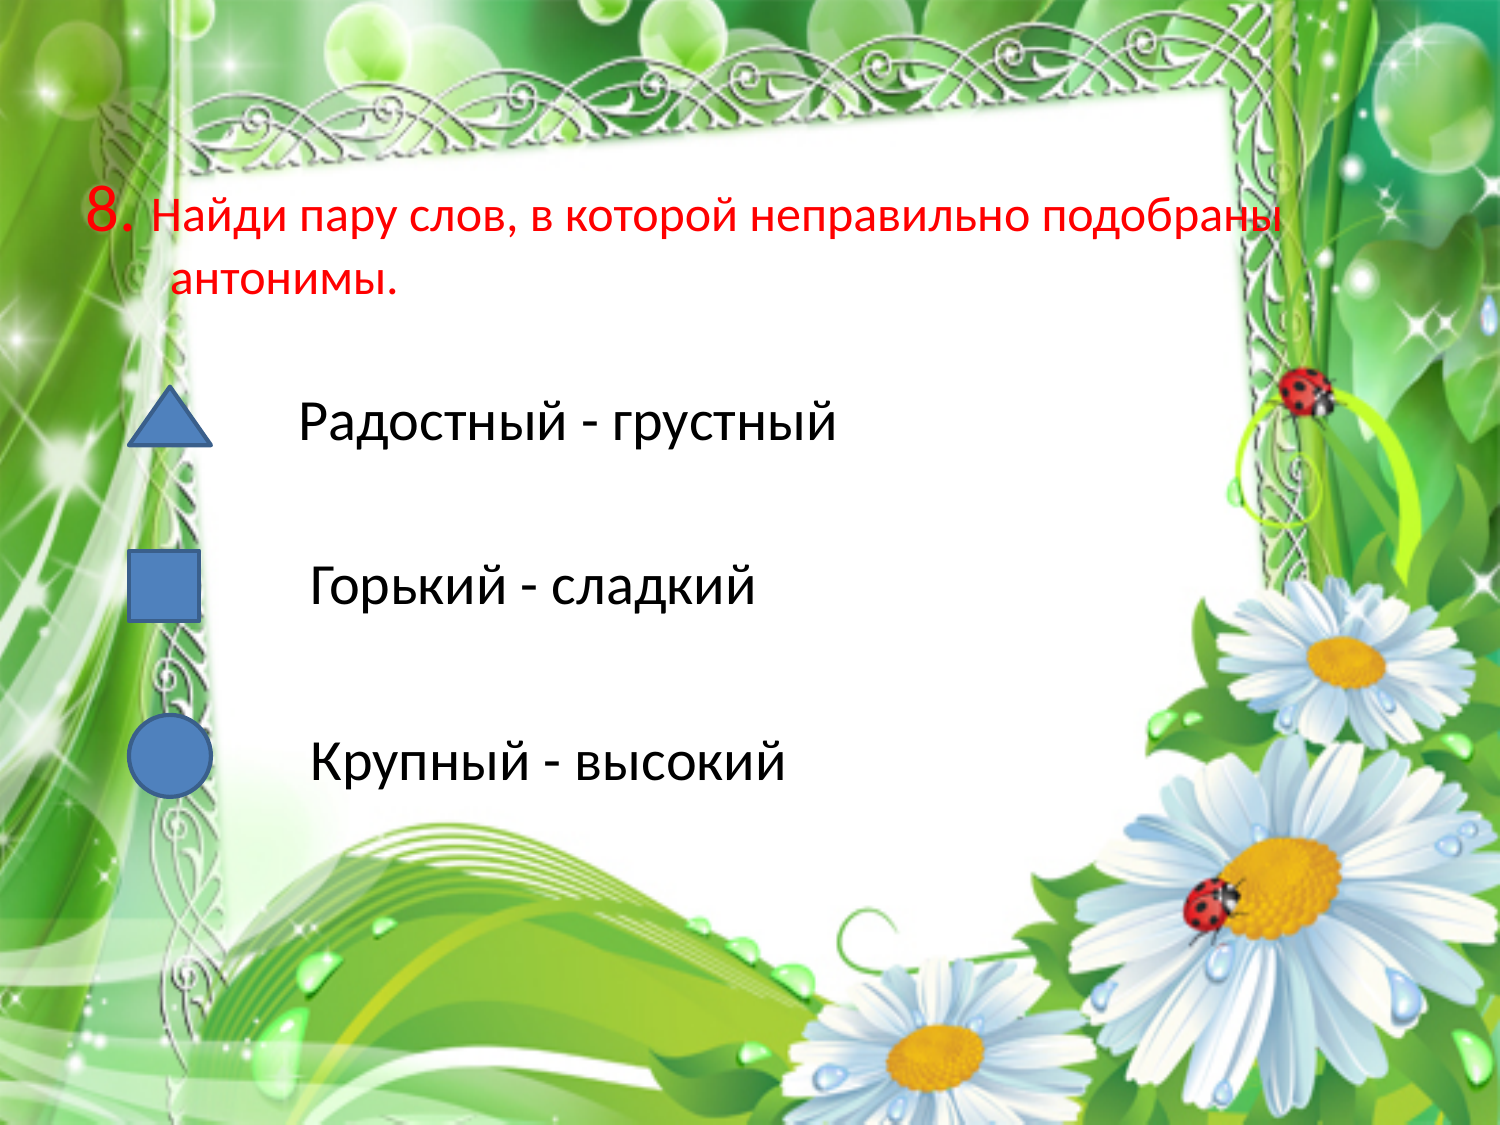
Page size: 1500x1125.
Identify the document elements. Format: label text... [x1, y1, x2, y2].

title 8. Найди пару слов, в которой неправильно подобраны антонимы. [70, 164, 1421, 305]
picture [0, 0, 1500, 1125]
text_box [127, 384, 213, 448]
text_box Горький - сладкий [295, 539, 772, 624]
text_box [126, 712, 214, 799]
text_box Радостный - грустный [284, 375, 854, 460]
text_box Крупный - высокий [295, 714, 803, 800]
text_box [127, 549, 201, 623]
